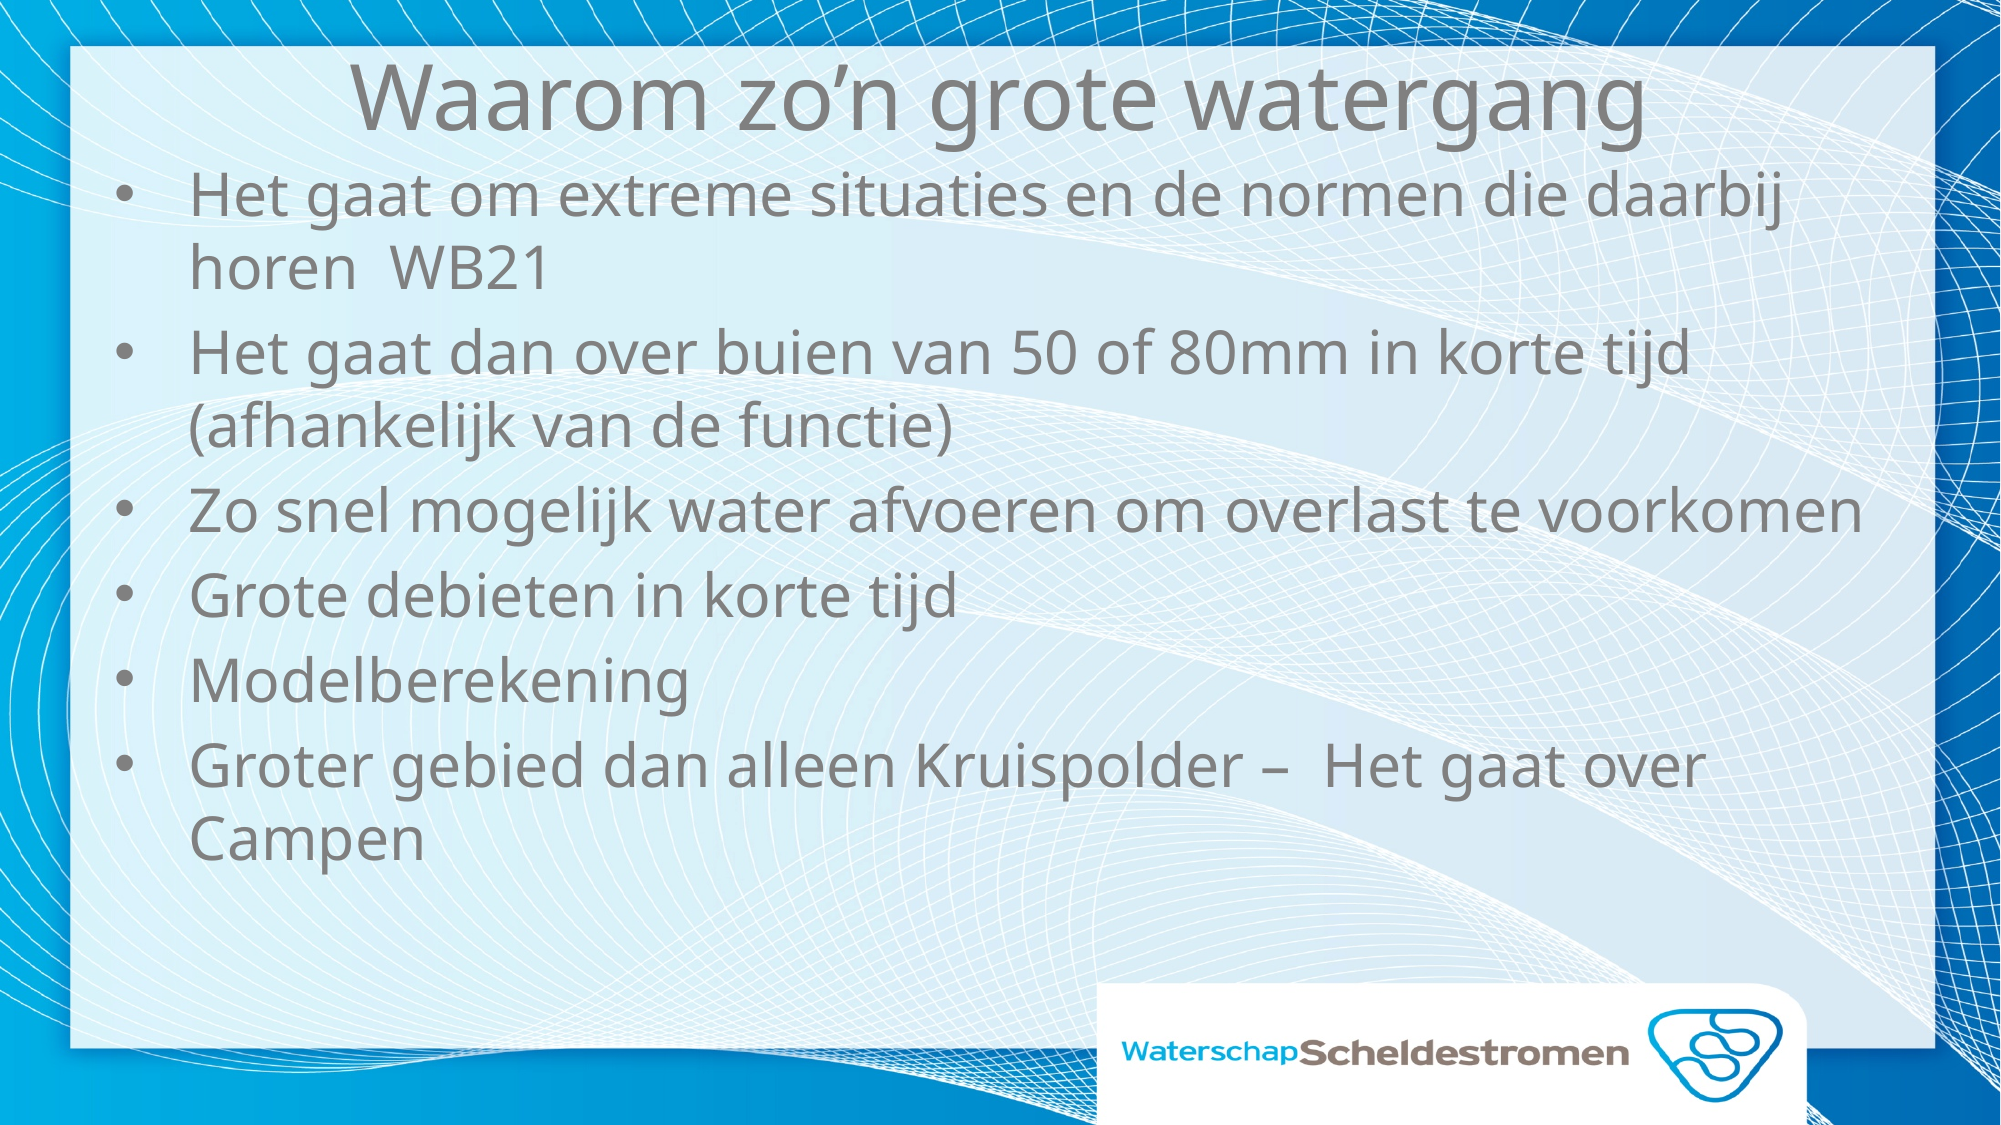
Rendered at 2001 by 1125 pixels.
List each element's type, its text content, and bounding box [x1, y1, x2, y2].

picture [61, 595, 67, 606]
picture [0, 813, 10, 833]
picture [21, 788, 29, 810]
picture [33, 551, 40, 559]
picture [31, 816, 40, 834]
picture [12, 581, 20, 594]
picture [11, 739, 20, 785]
picture [11, 20, 18, 29]
picture [0, 869, 9, 880]
picture [3, 557, 9, 564]
picture [13, 887, 20, 895]
picture [11, 644, 20, 689]
picture [21, 565, 30, 578]
picture [66, 0, 2001, 1125]
picture [52, 4, 59, 14]
picture [52, 795, 60, 814]
title Waarom zo’n grote watergang [99, 0, 1900, 148]
picture [40, 640, 49, 683]
picture [31, 870, 37, 877]
picture [0, 3, 6, 11]
picture [11, 836, 20, 851]
picture [0, 599, 10, 619]
picture [13, 83, 20, 90]
picture [21, 618, 29, 639]
picture [21, 897, 29, 905]
picture [12, 544, 19, 552]
picture [52, 70, 59, 77]
picture [0, 525, 10, 535]
picture [31, 594, 40, 611]
picture [22, 36, 29, 44]
picture [61, 18, 70, 30]
picture [41, 836, 49, 850]
picture [42, 576, 50, 588]
picture [41, 747, 50, 787]
picture [31, 908, 40, 917]
picture [52, 856, 59, 865]
picture [52, 897, 60, 905]
picture [51, 615, 58, 632]
picture [11, 515, 20, 524]
picture [42, 885, 49, 892]
list Het gaat om extreme situaties en de normen die daarbij horen WB21 Het gaat dan over buien van 50 of 80mm in korte tijd (afhankelijk van de functie) Zo snel mogelijk water afvoeren om overlast te voorkomen Grote debieten in korte tijd Modelberekening Groter gebied dan alleen Kruispolder – Het gaat over Campen [99, 148, 1900, 892]
